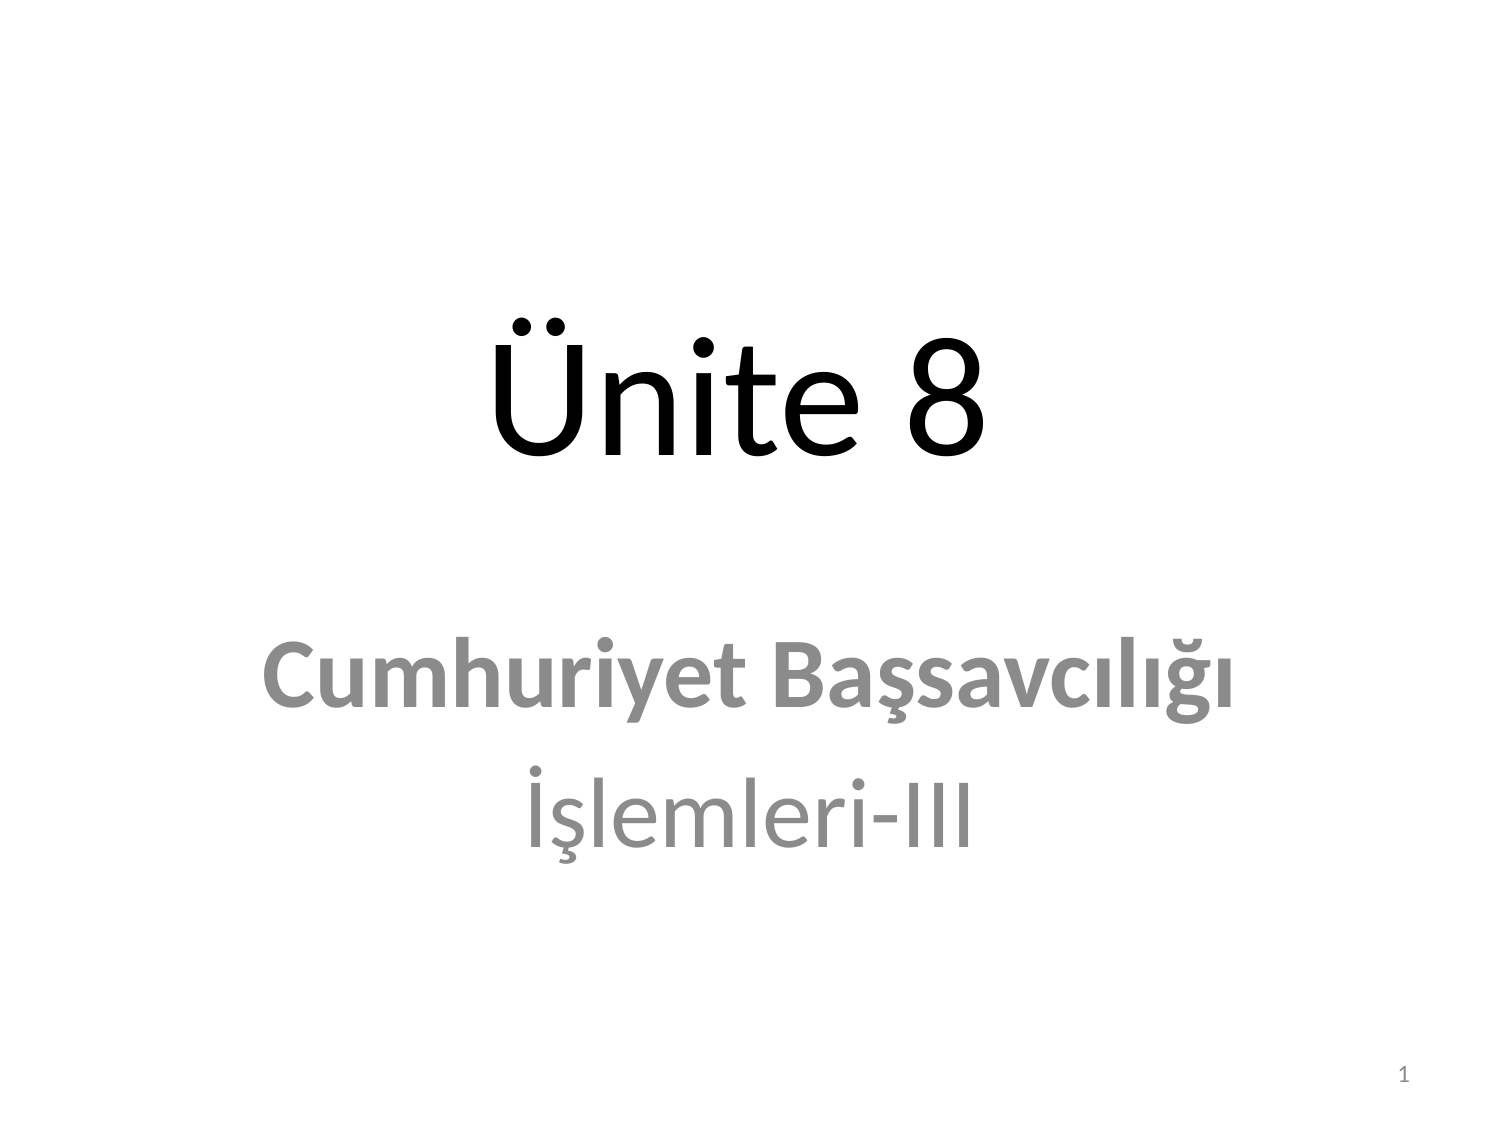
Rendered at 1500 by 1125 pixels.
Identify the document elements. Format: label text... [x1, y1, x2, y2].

slide_number 1 [1074, 1042, 1425, 1103]
subtitle Cumhuriyet Başsavcılığı İşlemleri-III [225, 600, 1275, 1038]
title Ünite 8 [99, 275, 1375, 591]
